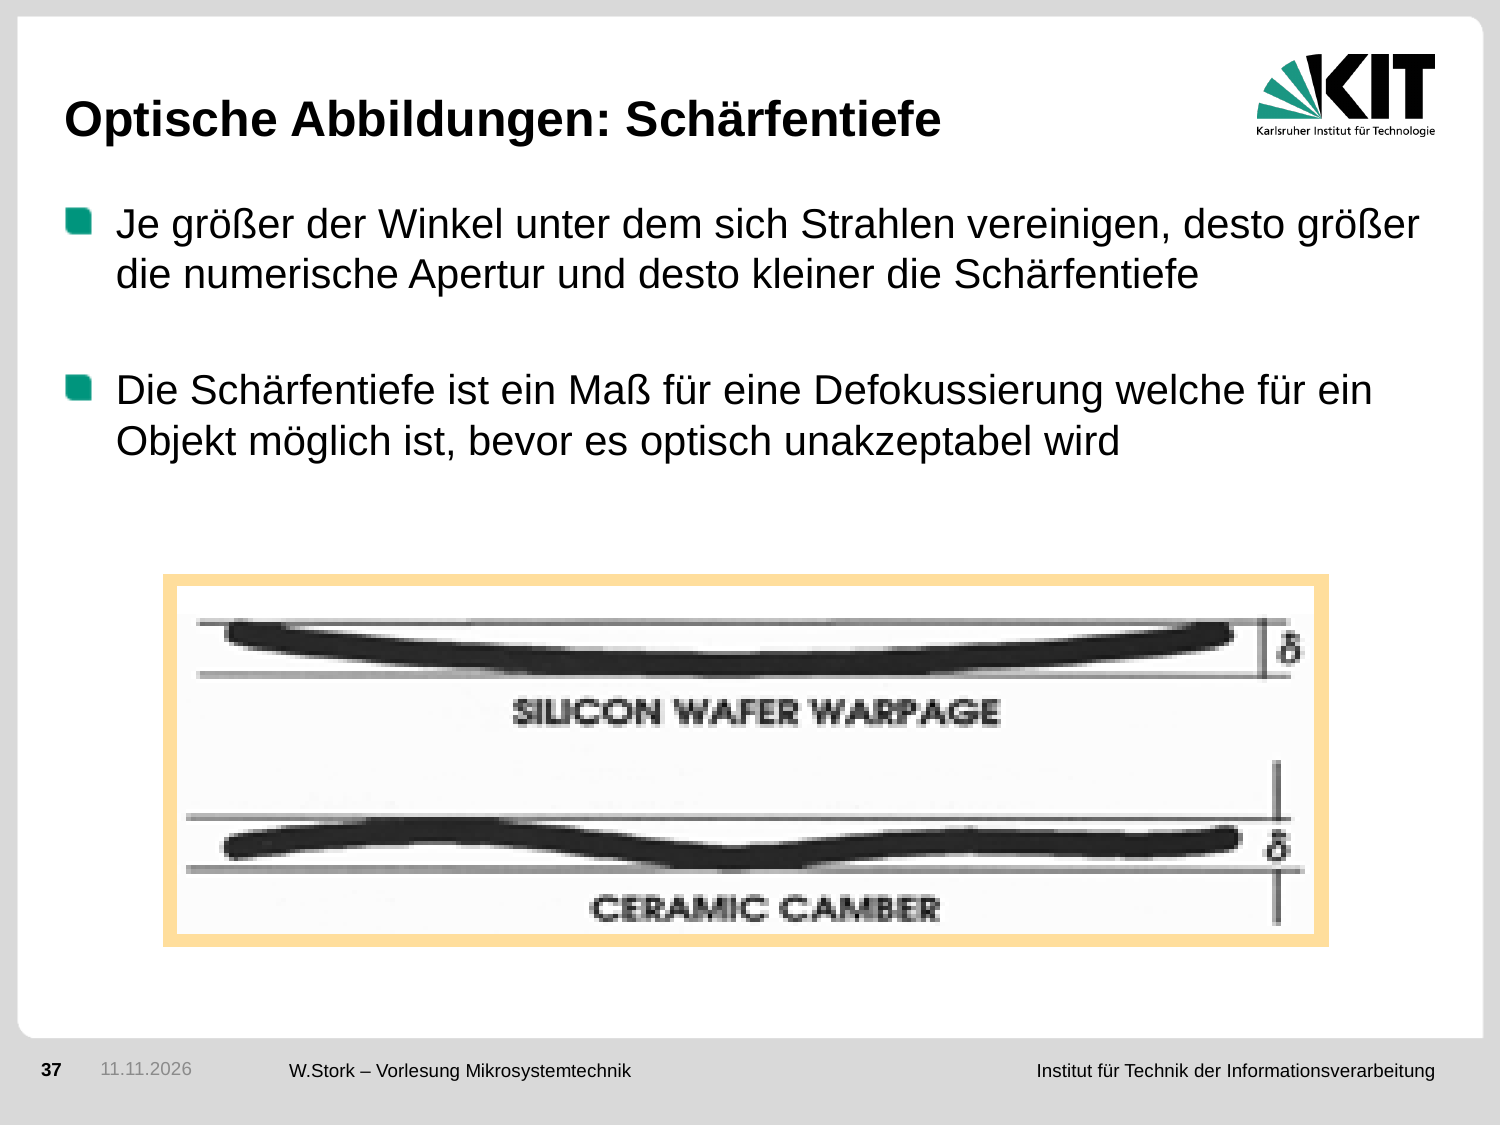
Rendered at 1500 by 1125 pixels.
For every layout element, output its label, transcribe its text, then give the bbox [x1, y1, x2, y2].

picture [0, 0, 1500, 1125]
list Je größer der Winkel unter dem sich Strahlen vereinigen, desto größer die numerische Apertur und desto kleiner die Schärfentiefe Die Schärfentiefe ist ein Maß für eine Defokussierung welche für ein Objekt möglich ist, bevor es optisch unakzeptabel wird [64, 196, 1436, 516]
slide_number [100, 1057, 272, 1117]
title Optische Abbildungen: Schärfentiefe [63, 54, 1199, 148]
